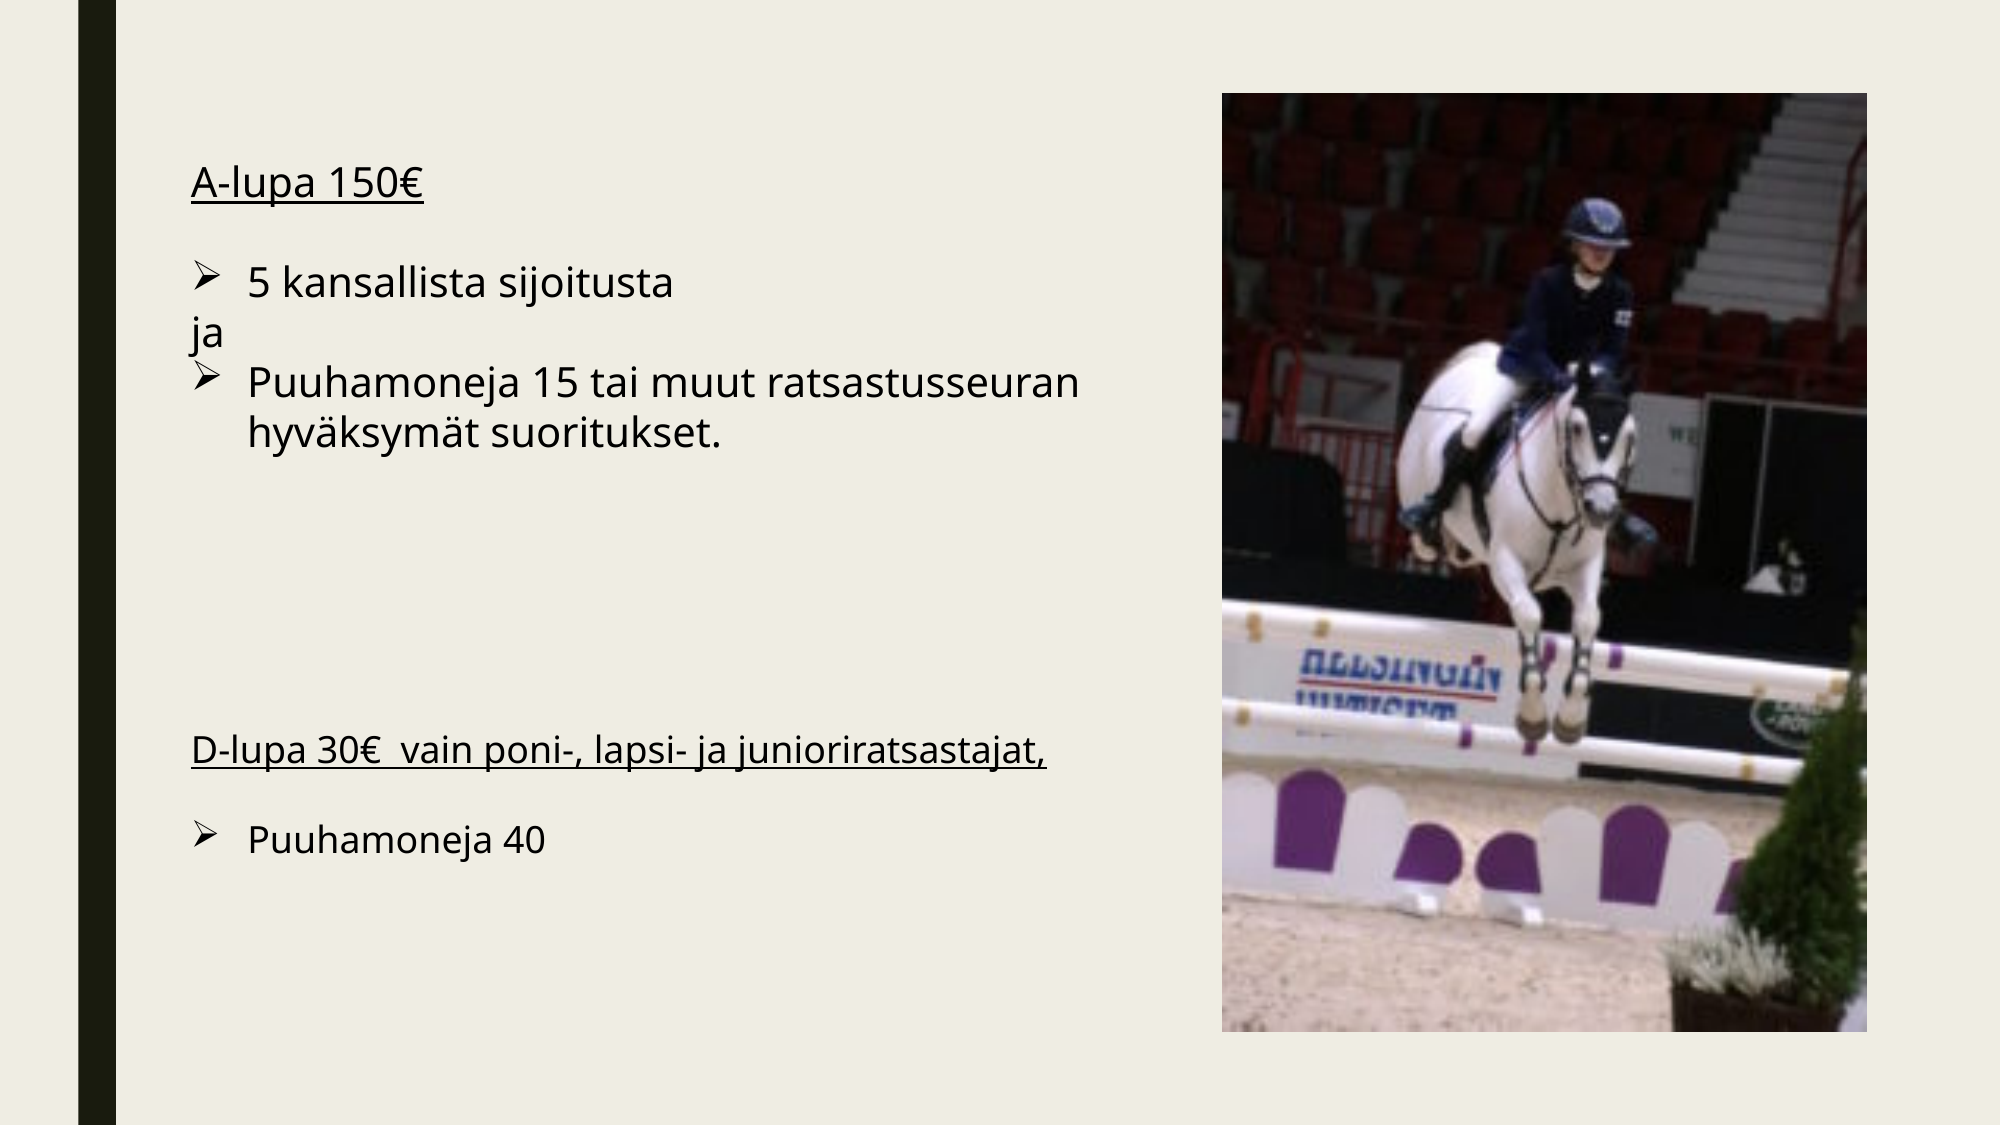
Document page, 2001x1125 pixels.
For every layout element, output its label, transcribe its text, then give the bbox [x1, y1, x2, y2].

picture [1222, 93, 1867, 1032]
text_box D-lupa 30€ vain poni-, lapsi- ja junioriratsastajat, Puuhamoneja 40 [176, 718, 1177, 869]
text_box A-lupa 150€ 5 kansallista sijoitusta ja Puuhamoneja 15 tai muut ratsastusseuran hyväksymät suoritukset. [176, 148, 1124, 514]
